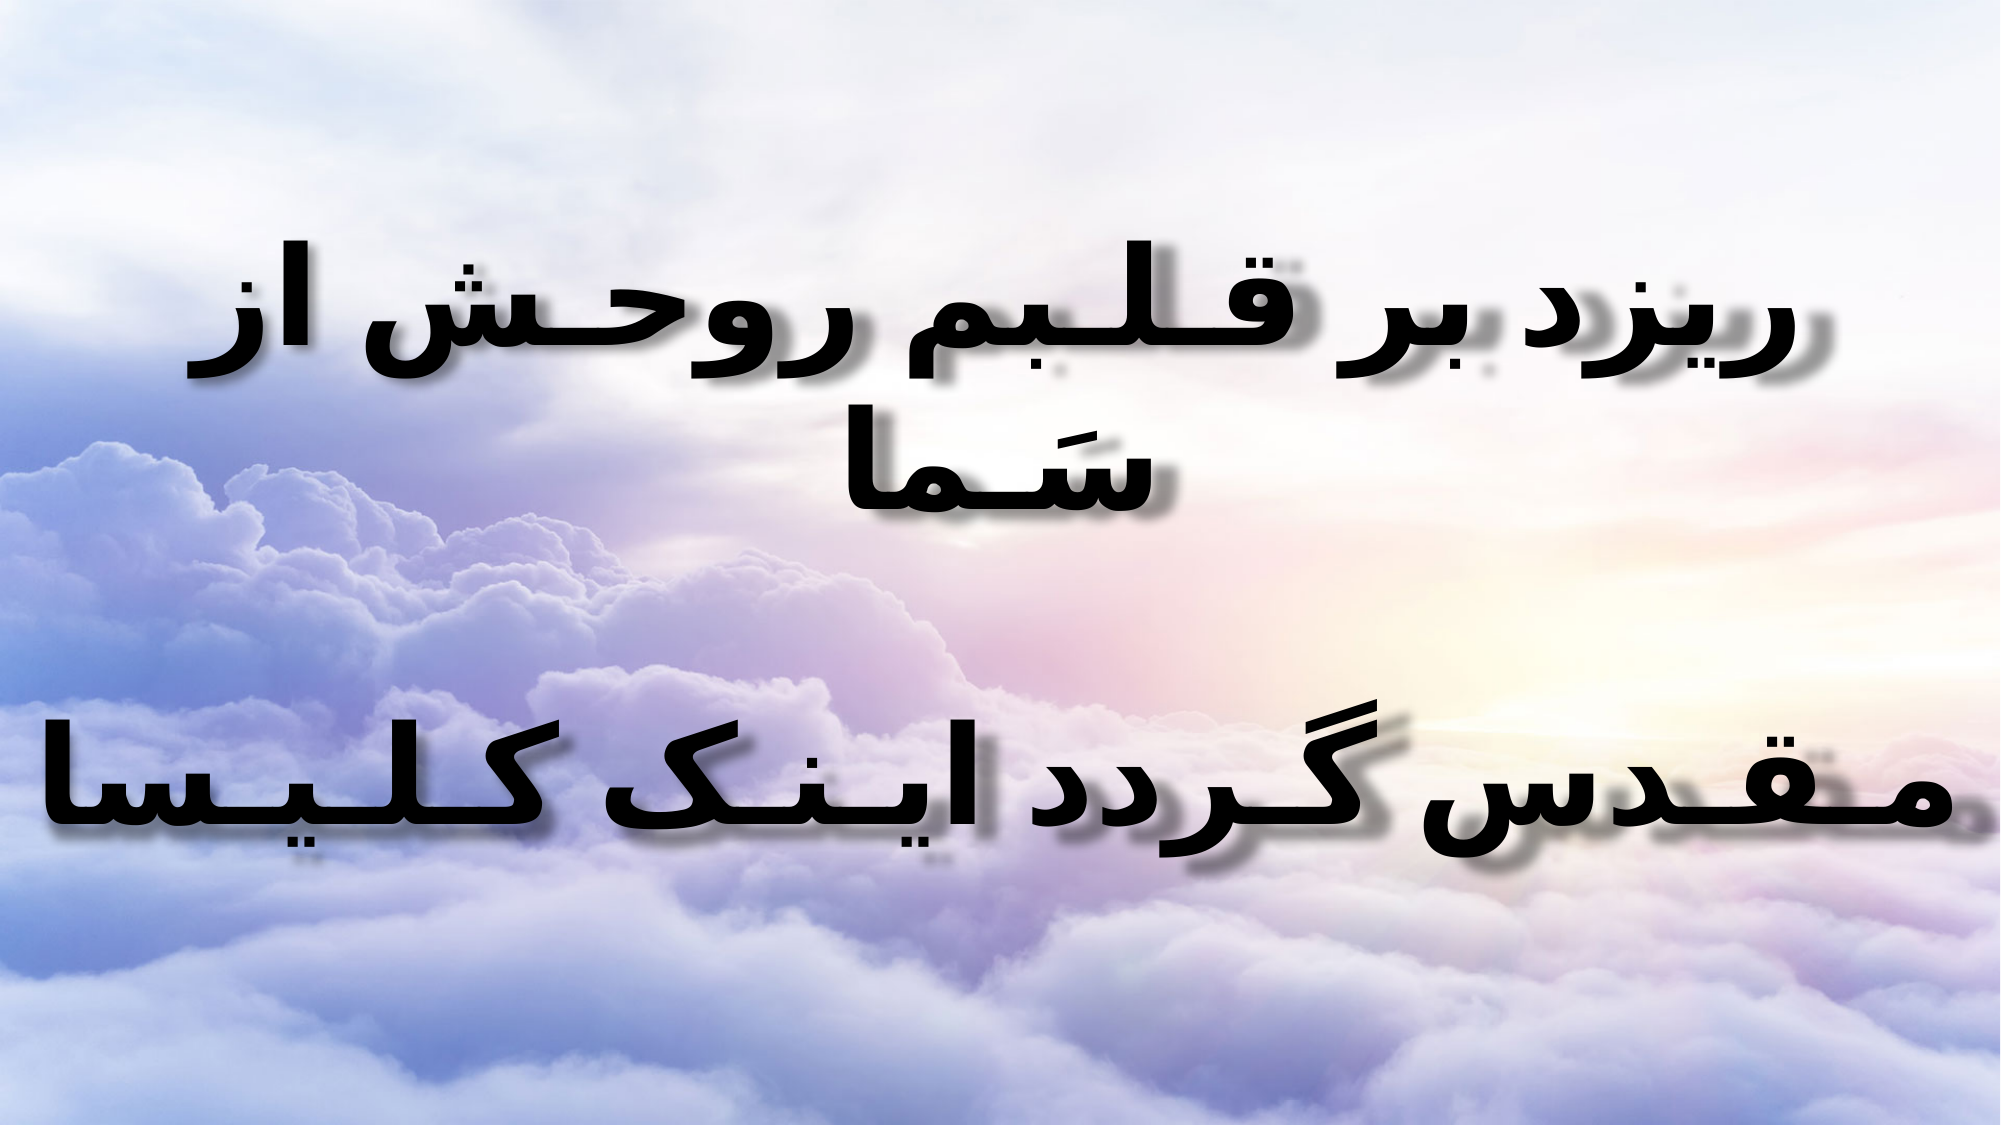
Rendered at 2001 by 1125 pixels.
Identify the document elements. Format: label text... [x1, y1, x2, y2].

picture [0, 0, 2001, 1125]
text_box ریزد بر قـلـبم روحـش از سَـما مـقـدس گـردد ایـنـک کـلـیـسا [0, 0, 2000, 860]
